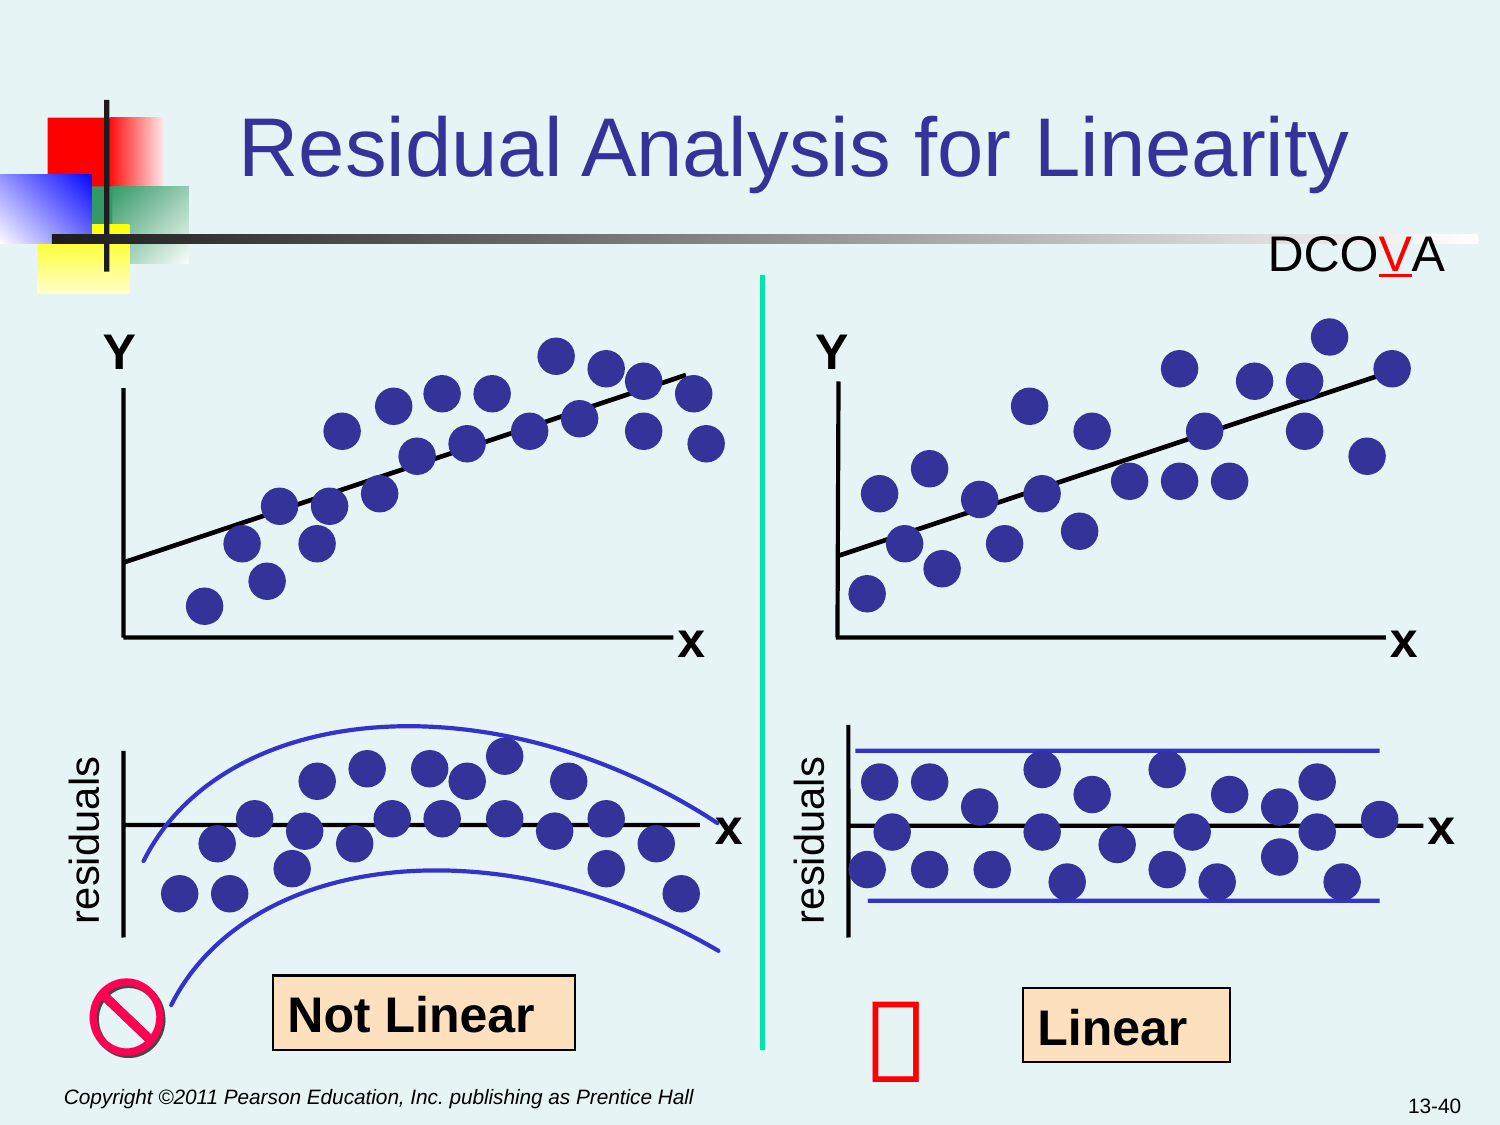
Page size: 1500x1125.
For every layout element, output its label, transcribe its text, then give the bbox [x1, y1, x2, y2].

text_box [273, 849, 311, 888]
text_box [177, 870, 719, 1125]
text_box [1298, 813, 1336, 851]
text_box [335, 825, 374, 863]
text_box [587, 849, 625, 888]
text_box [624, 362, 663, 400]
text_box [923, 549, 961, 588]
text_box [374, 387, 413, 426]
text_box [1360, 800, 1399, 839]
slide_number 13-40 [1124, 1071, 1476, 1125]
text_box [535, 812, 574, 850]
text_box [1073, 412, 1111, 451]
text_box [885, 525, 924, 563]
text_box x [699, 787, 762, 862]
text_box [423, 800, 461, 838]
text_box [160, 875, 199, 913]
text_box [298, 762, 336, 801]
text_box [260, 487, 299, 526]
text_box [1148, 850, 1186, 889]
text_box [560, 399, 599, 438]
text_box [1060, 512, 1099, 550]
text_box DCOVA [1237, 214, 1475, 289]
text_box [360, 474, 399, 513]
text_box [960, 788, 999, 826]
text_box x [662, 599, 739, 675]
text_box [1048, 863, 1086, 901]
text_box [1285, 412, 1324, 451]
text_box [910, 763, 949, 801]
text_box Y [800, 312, 864, 388]
text_box [624, 412, 663, 451]
text_box [185, 587, 224, 625]
text_box x [1374, 599, 1439, 675]
text_box [1148, 750, 1186, 789]
text_box [1023, 750, 1061, 789]
text_box [1310, 318, 1349, 356]
title Residual Analysis for Linearity [213, 37, 1376, 201]
text_box [1210, 462, 1249, 501]
text_box [587, 350, 625, 388]
text_box [662, 875, 700, 913]
text_box x [1412, 787, 1479, 862]
text_box [1373, 350, 1411, 388]
text_box [1023, 813, 1061, 851]
text_box [1010, 387, 1049, 426]
text_box [973, 850, 1011, 889]
text_box [143, 726, 699, 916]
text_box [1348, 437, 1386, 475]
text_box  [847, 962, 1062, 1112]
text_box [587, 800, 625, 838]
text_box [510, 412, 549, 451]
text_box residuals [50, 725, 115, 940]
text_box [223, 525, 261, 563]
text_box [198, 825, 236, 863]
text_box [85, 974, 174, 1063]
text_box [674, 375, 713, 413]
text_box [473, 375, 511, 413]
text_box [1323, 863, 1361, 901]
text_box [423, 375, 461, 413]
text_box [1298, 763, 1336, 801]
text_box [410, 750, 449, 788]
text_box [398, 437, 436, 475]
text_box [860, 763, 899, 801]
text_box residuals [774, 725, 840, 940]
text_box [637, 825, 676, 863]
text_box [310, 487, 349, 526]
text_box [910, 850, 949, 889]
text_box [235, 800, 274, 838]
text_box [860, 474, 899, 513]
text_box [1160, 350, 1199, 388]
text_box [485, 800, 524, 838]
text_box [448, 425, 486, 463]
text_box [848, 850, 886, 889]
text_box [848, 575, 886, 613]
text_box [1210, 775, 1249, 814]
text_box Y [87, 312, 151, 388]
text_box [1173, 813, 1211, 851]
text_box [687, 425, 725, 463]
text_box [1098, 825, 1136, 864]
text_box [248, 562, 286, 601]
text_box [537, 337, 575, 376]
text_box [348, 750, 386, 788]
text_box [1260, 788, 1299, 826]
text_box [285, 812, 324, 850]
text_box [1160, 462, 1199, 501]
text_box [1185, 412, 1224, 451]
text_box [485, 737, 524, 775]
text_box [1260, 838, 1299, 876]
text_box [1198, 863, 1236, 901]
text_box [910, 450, 949, 488]
text_box [1023, 474, 1061, 513]
text_box Linear [1062, 987, 1230, 1063]
text_box [549, 762, 588, 801]
text_box [1073, 775, 1111, 814]
text_box [985, 525, 1024, 563]
text_box [873, 813, 911, 851]
text_box [323, 412, 361, 451]
text_box [960, 480, 999, 519]
text_box [210, 875, 249, 913]
text_box [298, 525, 336, 563]
text_box [1110, 462, 1149, 501]
text_box [1285, 362, 1324, 400]
text_box [373, 800, 411, 838]
text_box [448, 762, 486, 801]
text_box [1235, 362, 1274, 400]
